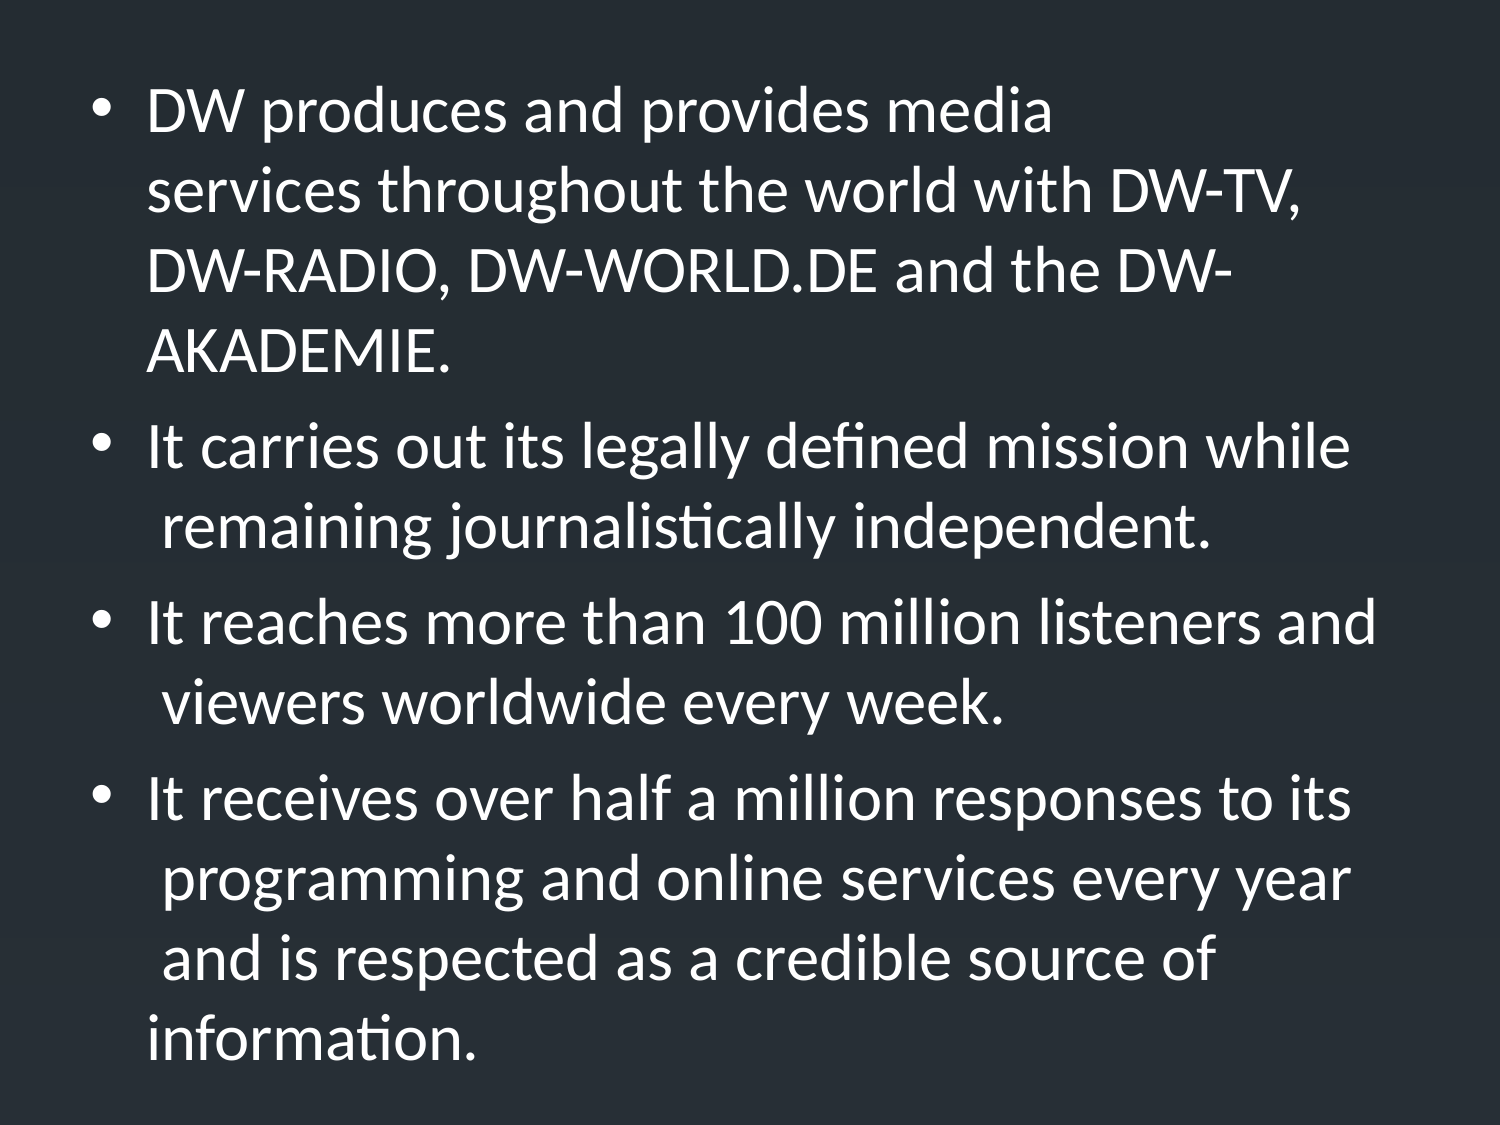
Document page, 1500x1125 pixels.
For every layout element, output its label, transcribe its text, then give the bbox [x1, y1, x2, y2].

text_box DW produces and provides media services throughout the world with DW-TV, DW-RADIO, DW-WORLD.DE and the DW- AKADEMIE. It carries out its legally defined mission while remaining journalistically independent. It reaches more than 100 million listeners and viewers worldwide every week. It receives over half a million responses to its programming and online services every year and is respected as a credible source of information. [87, 63, 1390, 1074]
